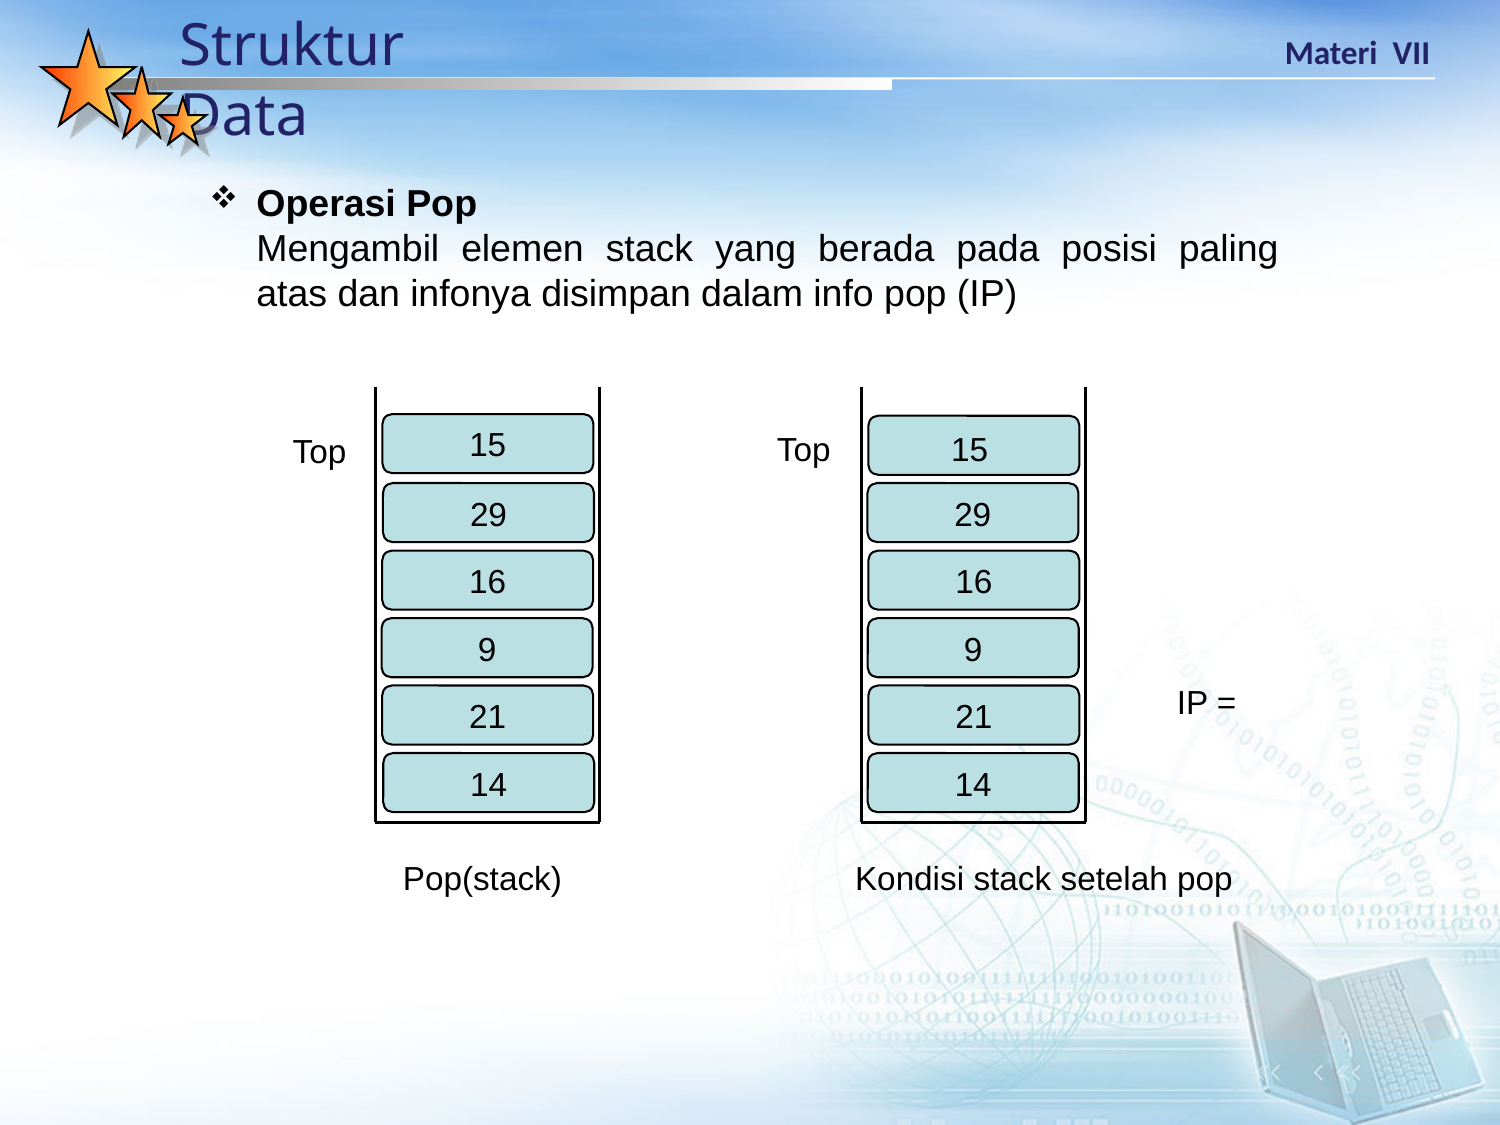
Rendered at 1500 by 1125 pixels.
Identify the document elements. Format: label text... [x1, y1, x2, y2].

text_box Kondisi stack setelah pop [840, 849, 1249, 904]
text_box Pop(stack) [388, 849, 578, 905]
picture [0, 0, 1500, 1125]
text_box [861, 386, 1086, 823]
text_box Operasi Pop Mengambil elemen stack yang berada pada posisi paling atas dan infonya disimpan dalam info pop (IP) [194, 148, 1294, 343]
text_box Top [277, 422, 362, 477]
text_box 14 [383, 753, 595, 813]
text_box Top [762, 420, 846, 476]
text_box 15 [382, 414, 594, 474]
text_box 16 [382, 550, 594, 610]
text_box IP = [1162, 673, 1261, 729]
text_box 29 [382, 483, 594, 543]
text_box 21 [382, 685, 594, 745]
text_box 9 [381, 618, 593, 678]
